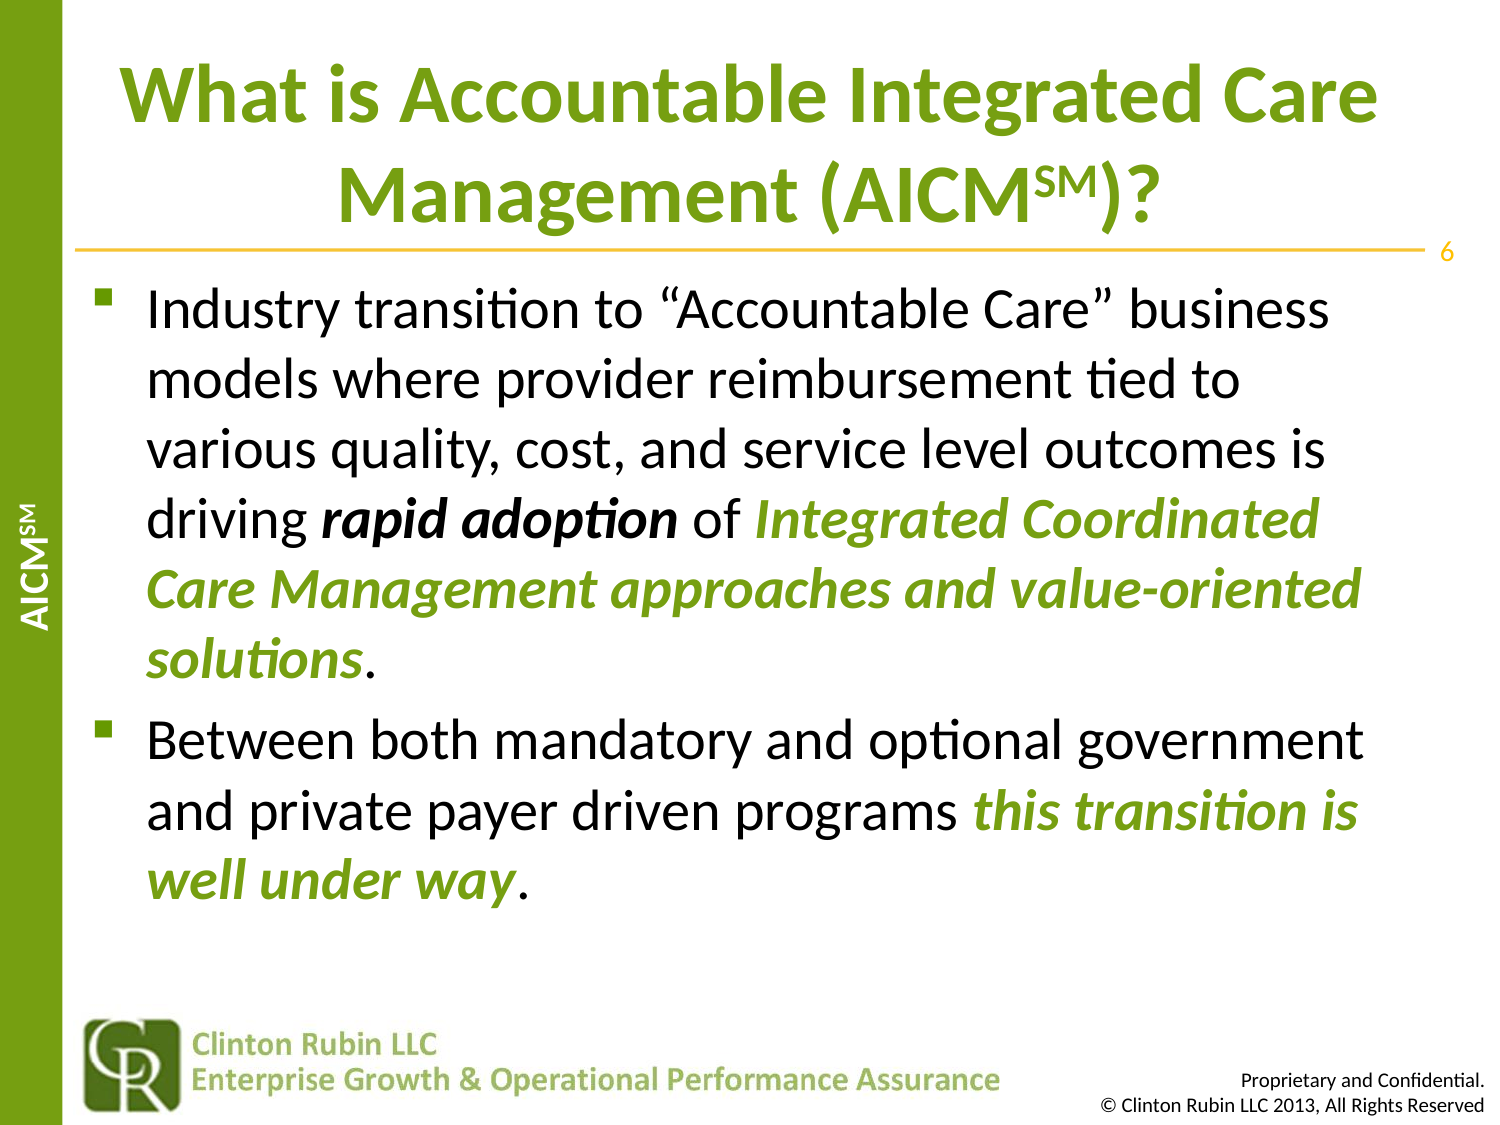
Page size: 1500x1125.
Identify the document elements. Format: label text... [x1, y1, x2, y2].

text_box 5 [1424, 224, 1500, 263]
text_box AICMSM [0, 0, 63, 1125]
title What is Accountable Integrated Care Management (AICMSM)? [74, 44, 1426, 233]
picture [73, 1004, 1000, 1122]
list Industry transition to “Accountable Care” business models where provider reimbursement tied to various quality, cost, and service level outcomes is driving rapid adoption of Integrated Coordinated Care Management approaches and value-oriented solutions. Between both mandatory and optional government and private payer driven programs this transition is well under way. [74, 262, 1426, 968]
text_box [575, 1049, 925, 1110]
